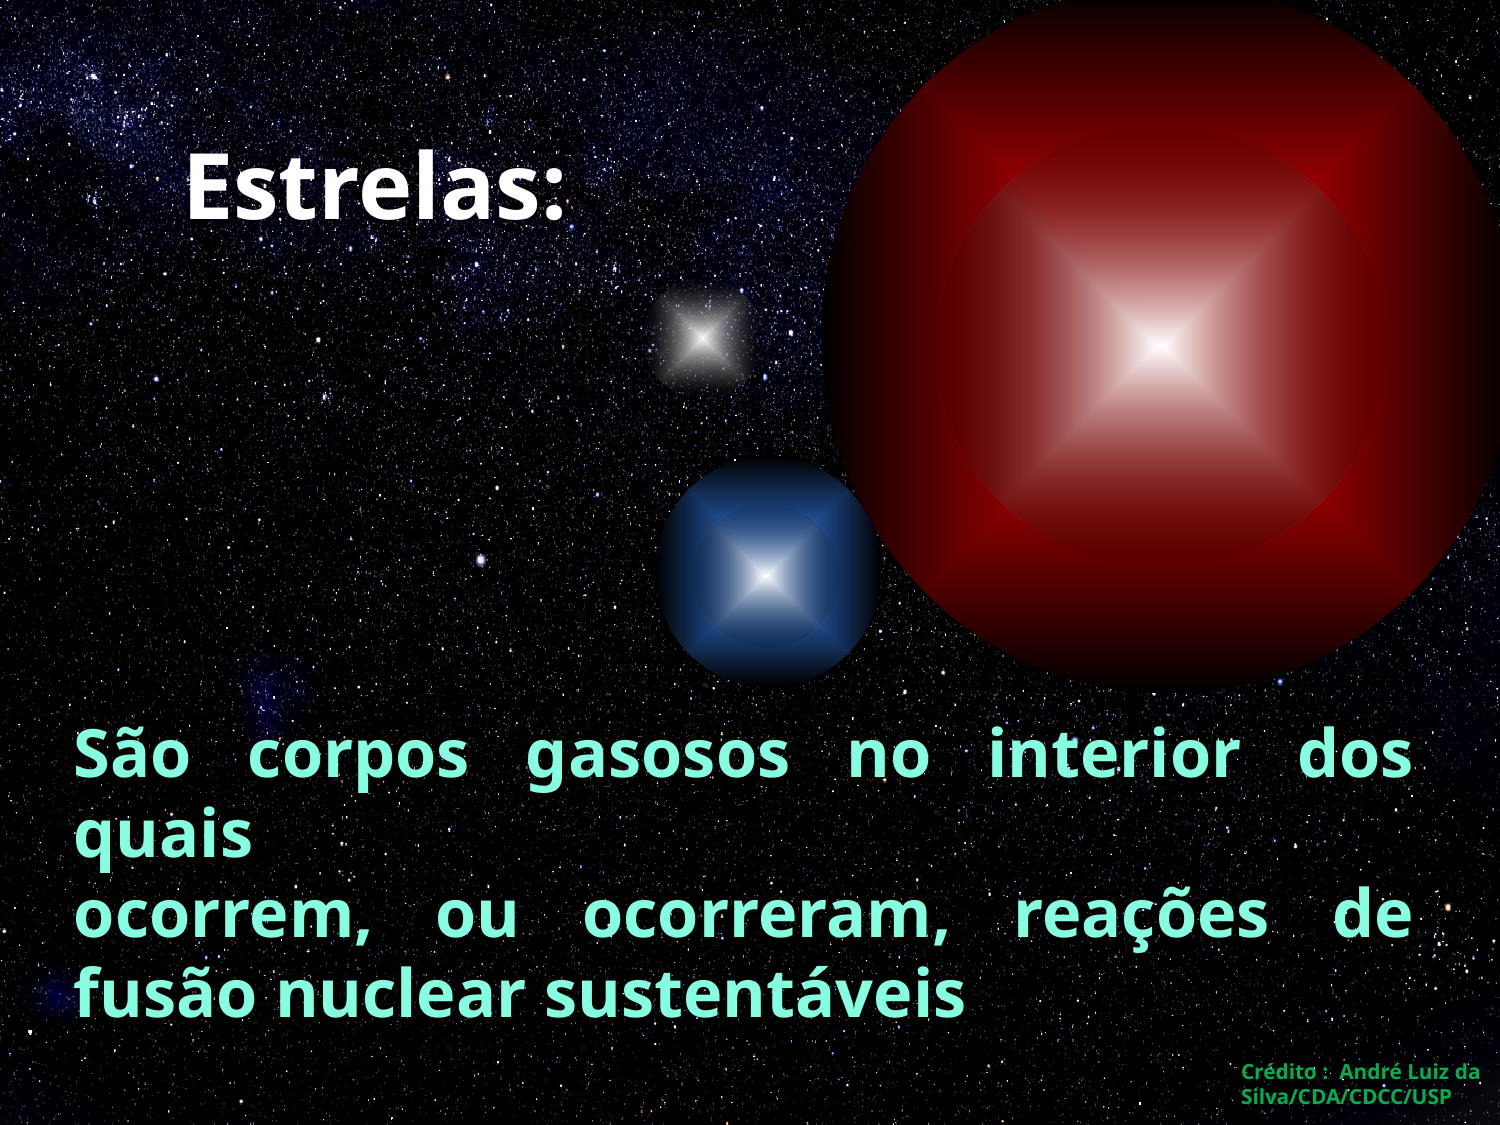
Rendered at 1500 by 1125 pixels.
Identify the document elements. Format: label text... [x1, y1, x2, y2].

text_box Crédito : André Luiz da Silva/CDA/CDCC/USP [1226, 1050, 1498, 1116]
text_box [655, 455, 882, 688]
text_box São corpos gasosos no interior dos quais ocorrem, ou ocorreram, reações de fusão nuclear sustentáveis [58, 703, 1430, 1038]
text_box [820, 0, 1500, 694]
title Estrelas: [46, 70, 704, 296]
picture [0, 0, 1500, 1125]
text_box [643, 278, 762, 398]
